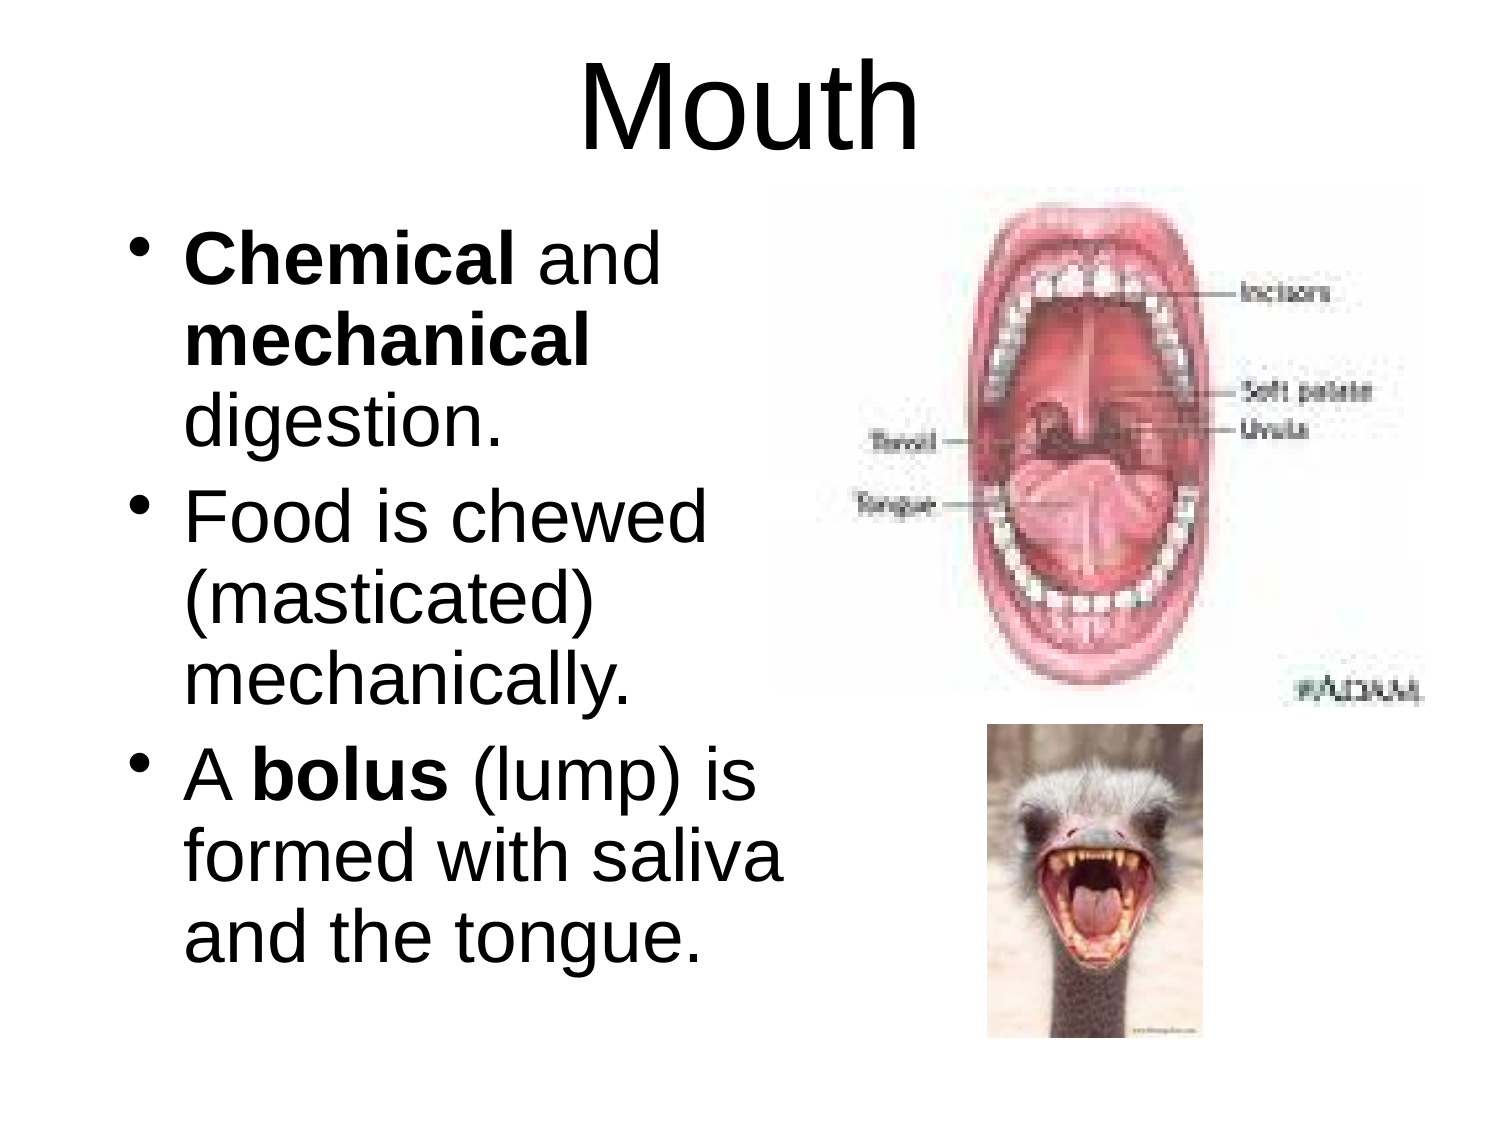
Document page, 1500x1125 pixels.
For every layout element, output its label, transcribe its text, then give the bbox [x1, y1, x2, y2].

title Mouth [112, 0, 1388, 200]
picture [774, 187, 1426, 707]
picture [987, 724, 1203, 1038]
list Chemical and mechanical digestion. Food is chewed (masticated) mechanically. A bolus (lump) is formed with saliva and the tongue. [112, 212, 900, 1000]
